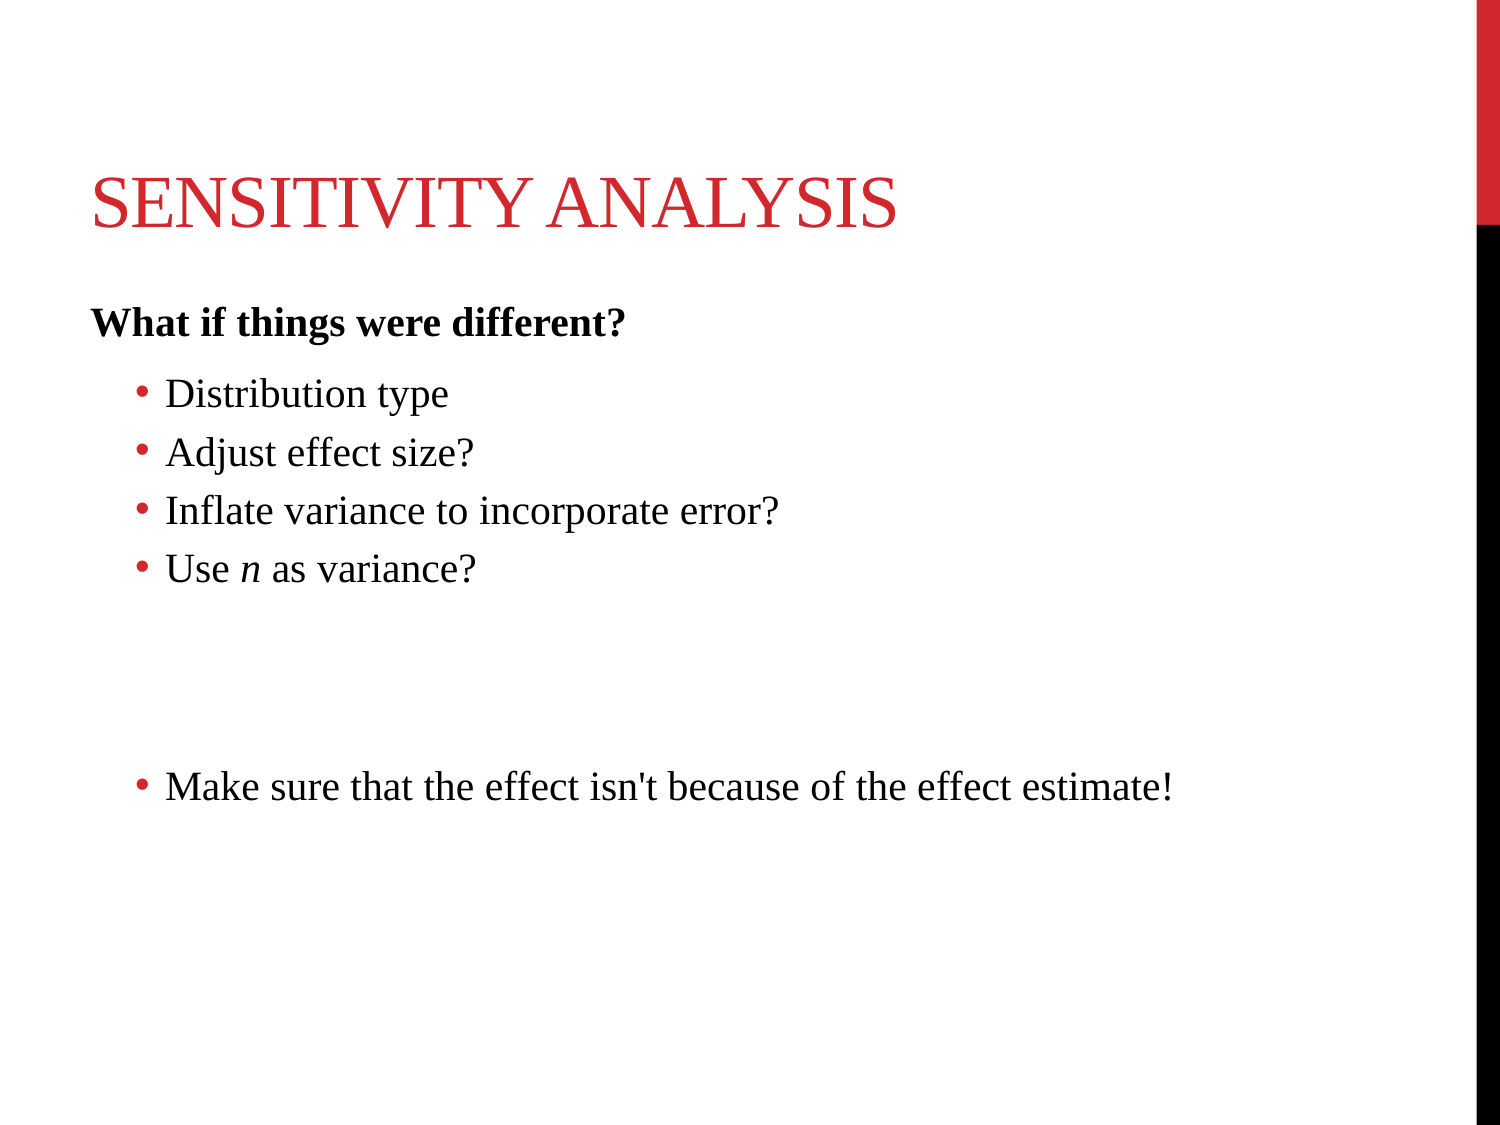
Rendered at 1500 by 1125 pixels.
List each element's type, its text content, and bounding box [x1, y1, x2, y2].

title Sensitivity analysis [75, 25, 1025, 250]
list What if things were different? Distribution type Adjust effect size? Inflate variance to incorporate error? Use n as variance? Make sure that the effect isn't because of the effect estimate! [75, 287, 1325, 1005]
